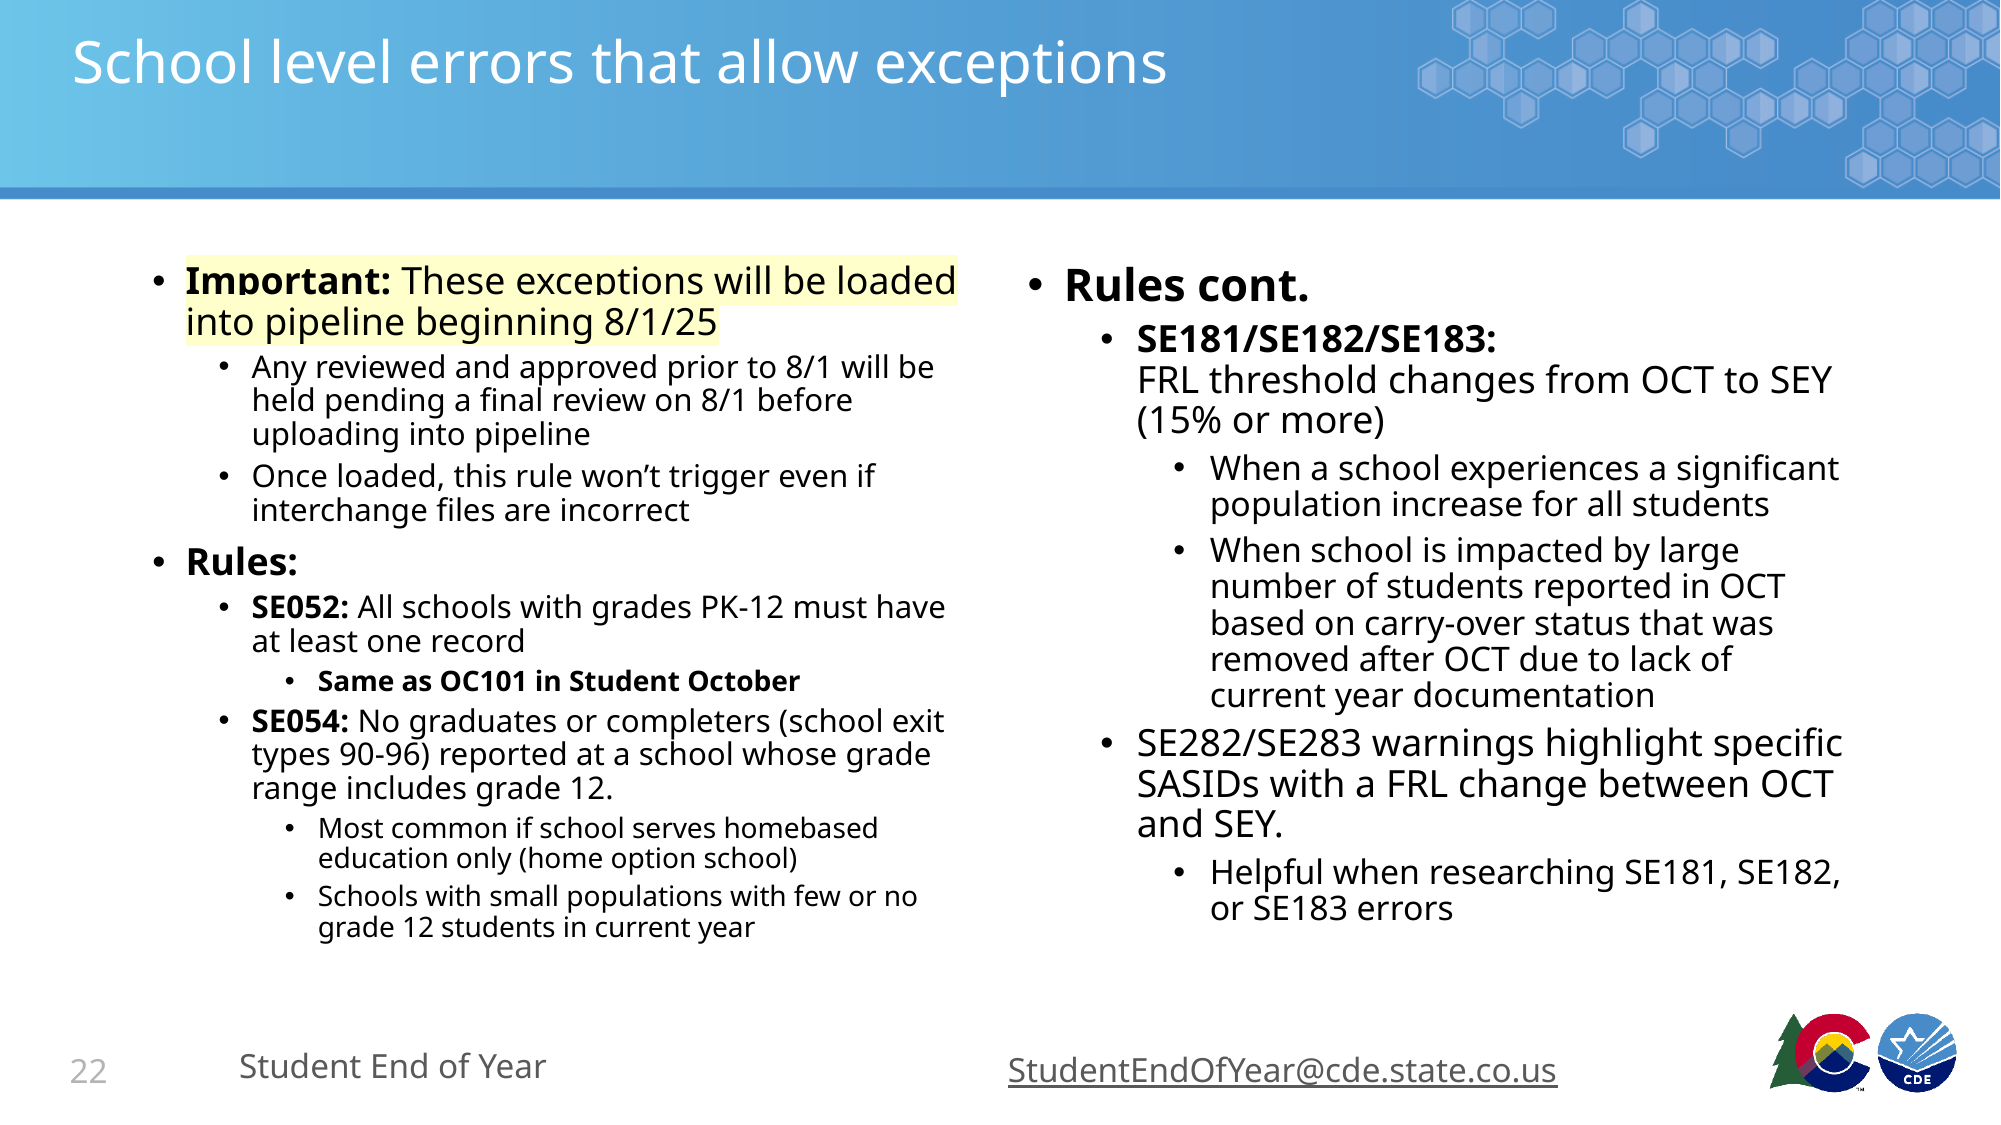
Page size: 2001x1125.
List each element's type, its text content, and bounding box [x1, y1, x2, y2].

picture [1768, 1012, 1957, 1093]
title School level errors that allow exceptions [72, 33, 1396, 182]
list StudentEndOfYear@cde.state.co.us [992, 1042, 1714, 1103]
picture [0, 0, 2000, 200]
list Student End of Year [224, 1042, 960, 1103]
slide_number 22 [54, 1042, 191, 1103]
list Rules cont. SE181/SE182/SE183: FRL threshold changes from OCT to SEY (15% or more) When a school experiences a significant population increase for all students When school is impacted by large number of students reported in OCT based on carry-over status that was removed after OCT due to lack of current year documentation SE282/SE283 warnings highlight specific SASIDs with a FRL change between OCT and SEY. Helpful when researching SE181, SE182, or SE183 errors [1012, 254, 1863, 969]
list Important: These exceptions will be loaded into pipeline beginning 8/1/25 Any reviewed and approved prior to 8/1 will be held pending a final review on 8/1 before uploading into pipeline Once loaded, this rule won’t trigger even if interchange files are incorrect Rules: SE052: All schools with grades PK-12 must have at least one record Same as OC101 in Student October SE054: No graduates or completers (school exit types 90-96) reported at a school whose grade range includes grade 12. Most common if school serves homebased education only (home option school) Schools with small populations with few or no grade 12 students in current year [137, 254, 988, 969]
